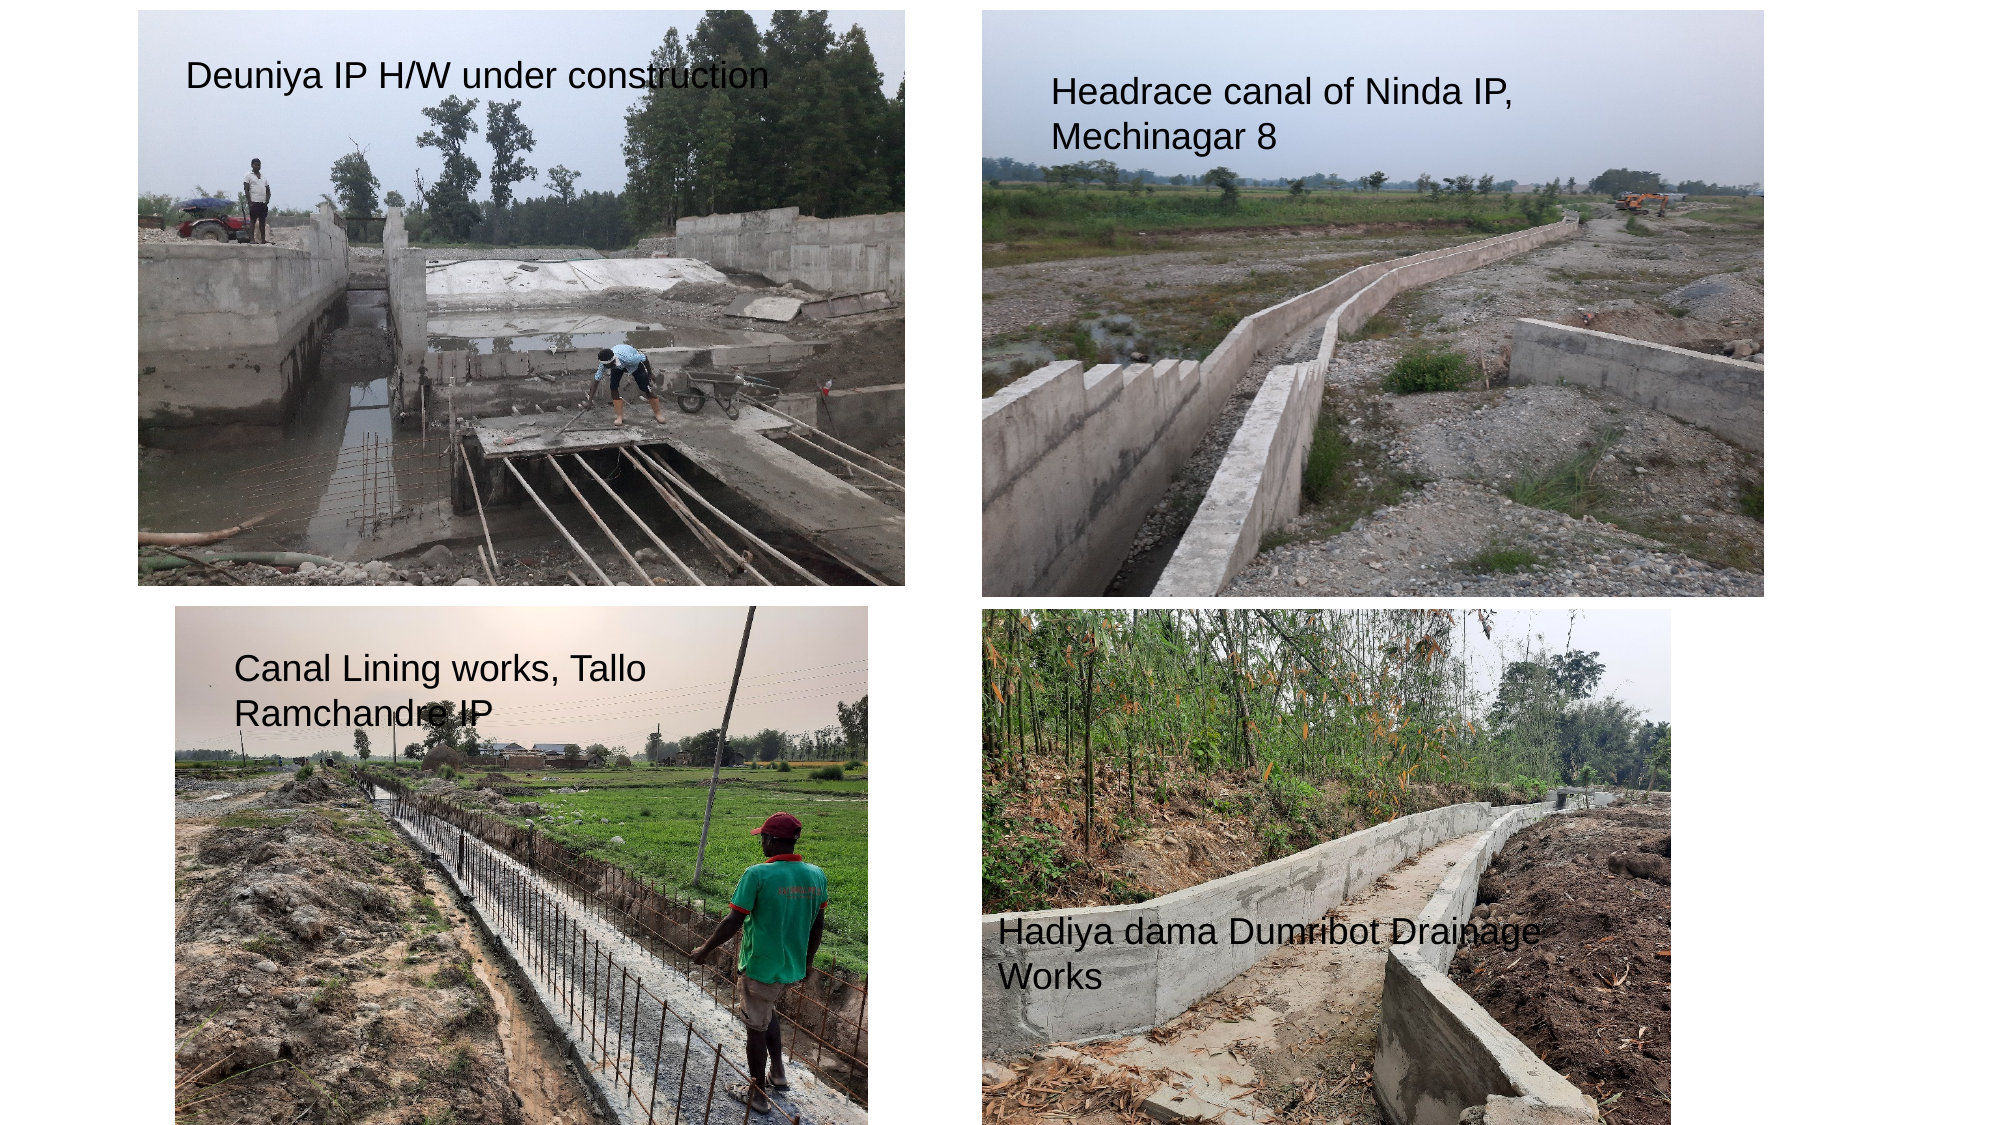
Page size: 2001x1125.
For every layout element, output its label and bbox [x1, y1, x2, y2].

picture [138, 10, 905, 586]
picture [982, 10, 1764, 597]
picture [982, 609, 1671, 1125]
picture [175, 605, 868, 1125]
